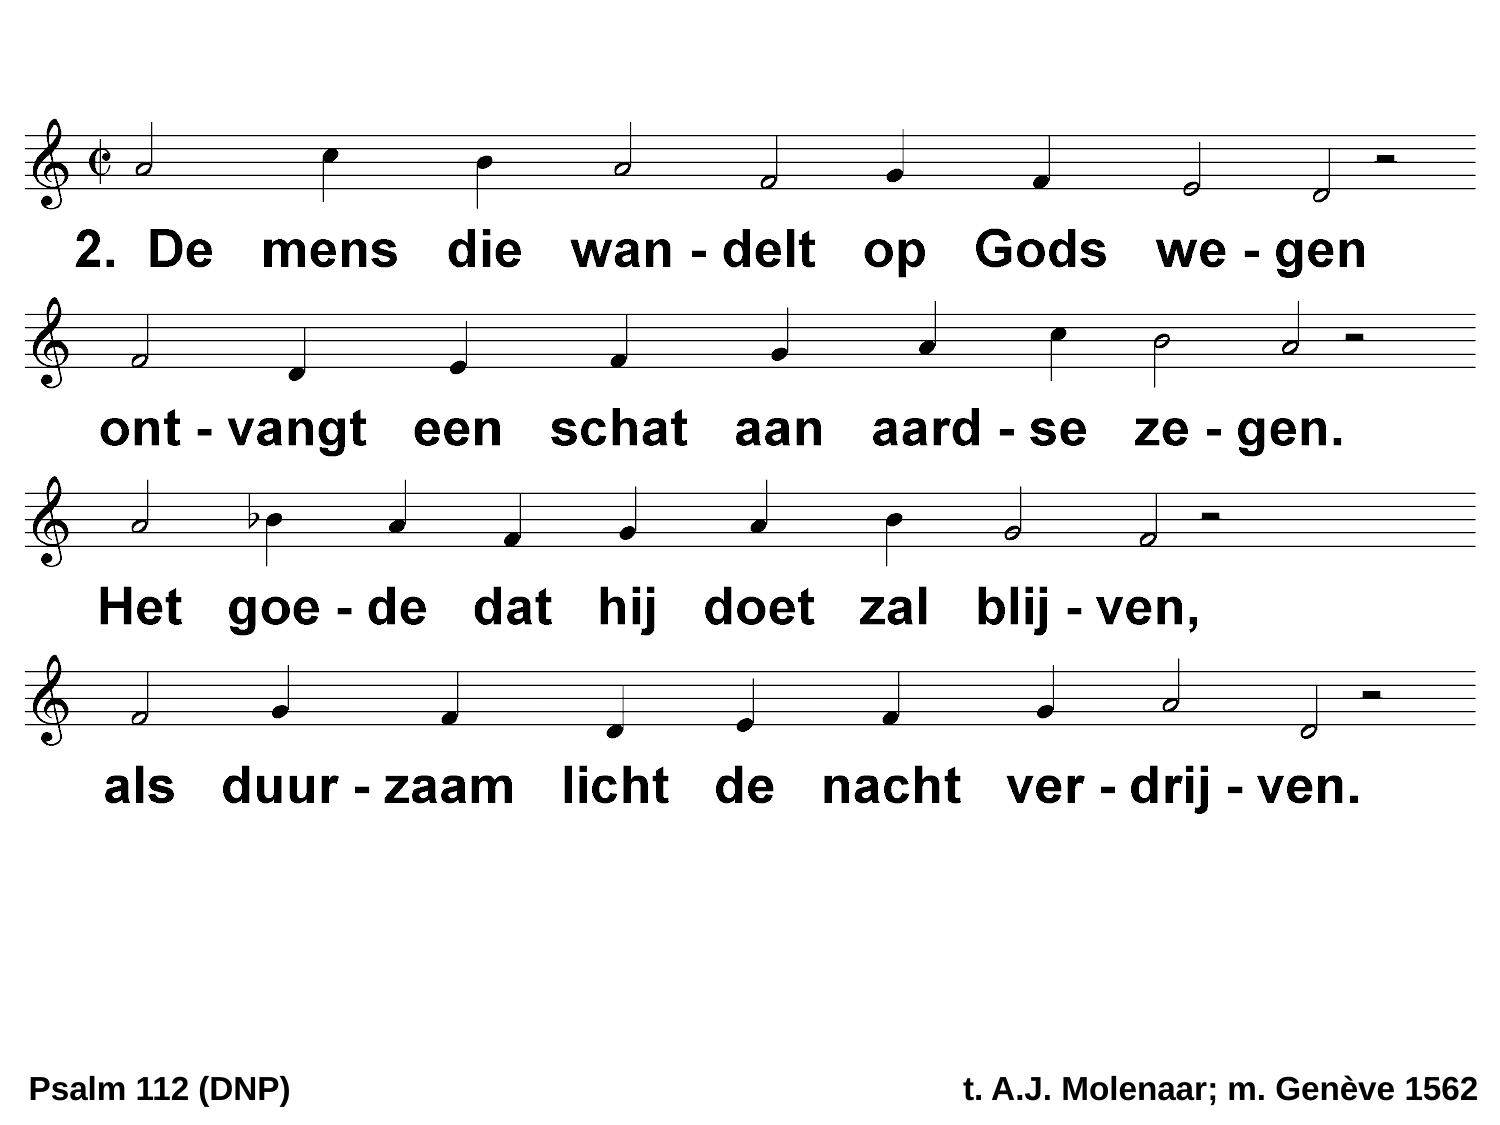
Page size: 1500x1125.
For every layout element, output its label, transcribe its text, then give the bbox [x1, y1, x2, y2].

picture [10, 103, 1490, 829]
text_box Psalm 112 (DNP) t. A.J. Molenaar; m. Genève 1562 [13, 1059, 1495, 1115]
